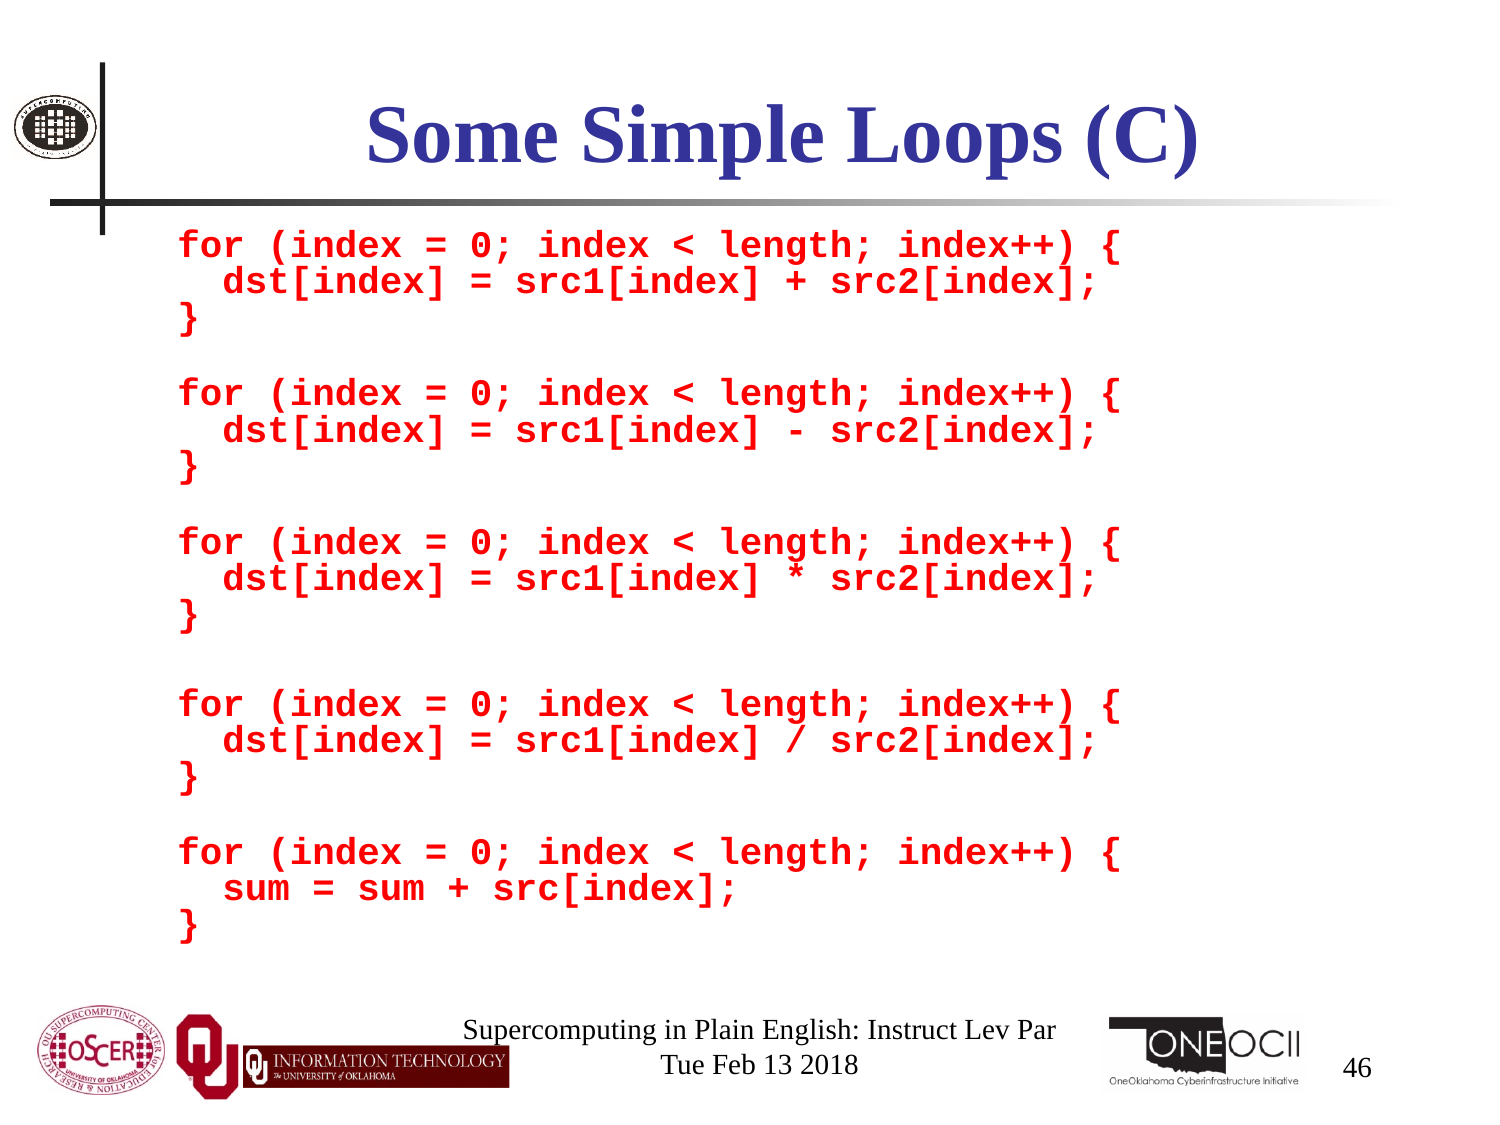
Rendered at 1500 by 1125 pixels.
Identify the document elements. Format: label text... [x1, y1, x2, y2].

picture [12, 94, 98, 161]
text_box for (index = 0; index < length; index++) { dst[index] = src1[index] + src2[index]; } for (index = 0; index < length; index++) { dst[index] = src1[index] - src2[index]; } for (index = 0; index < length; index++) { dst[index] = src1[index] * src2[index]; } for (index = 0; index < length; index++) { dst[index] = src1[index] / src2[index]; } for (index = 0; index < length; index++) { sum = sum + src[index]; } [162, 212, 1375, 952]
title Some Simple Loops (C) [124, 74, 1442, 187]
picture [1100, 1013, 1306, 1093]
slide_number 46 [1174, 1015, 1388, 1091]
footer Supercomputing in Plain English: Instruct Lev Par Tue Feb 13 2018 [431, 1012, 1088, 1088]
picture [174, 1012, 513, 1102]
picture [37, 1005, 165, 1095]
